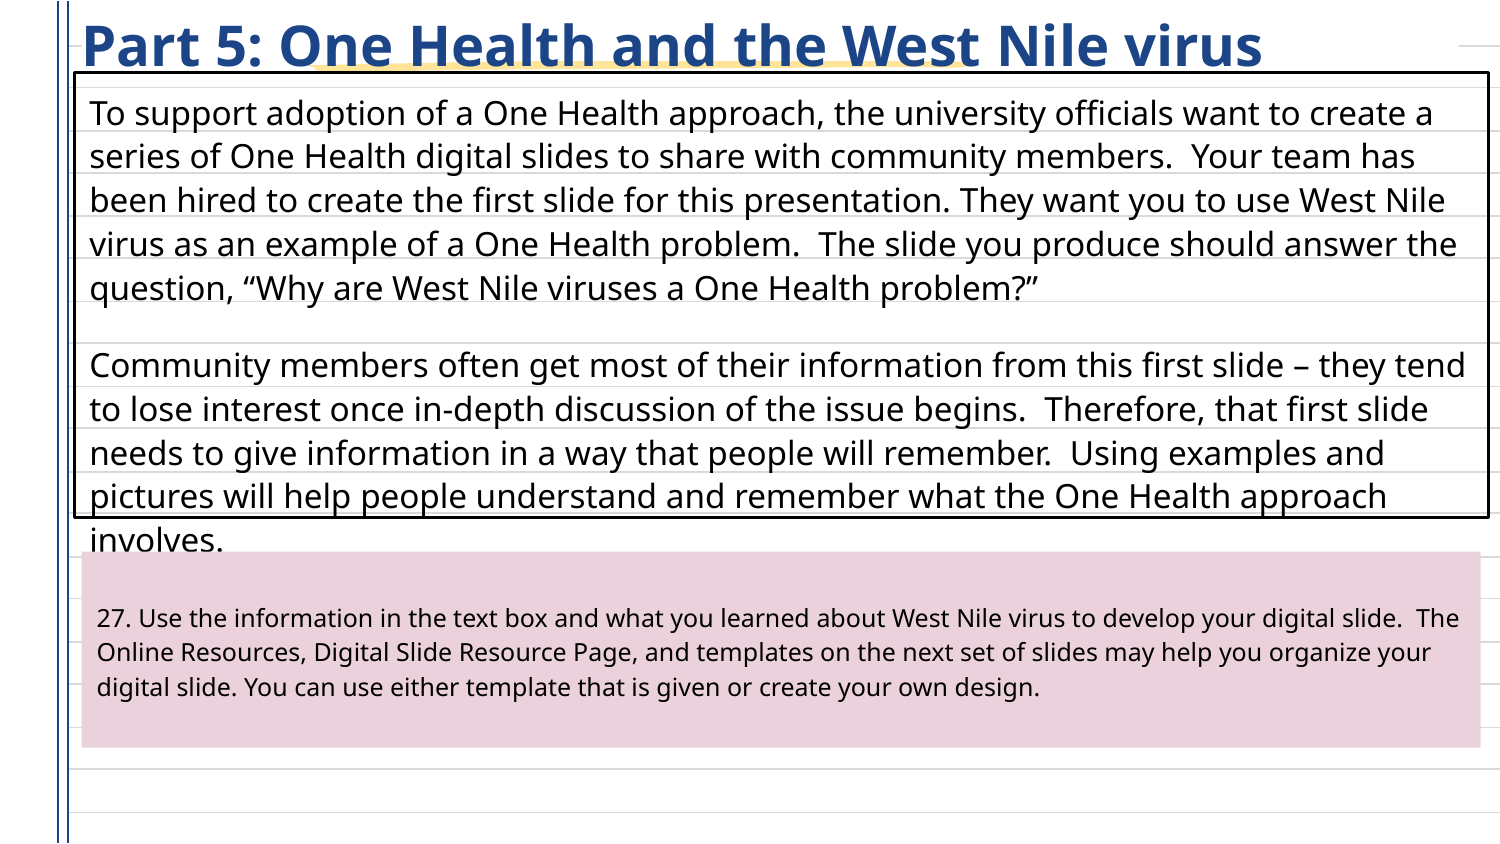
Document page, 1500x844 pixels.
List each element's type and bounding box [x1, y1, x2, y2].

list [74, 72, 1489, 518]
text_box [298, 58, 975, 73]
title [81, 0, 1459, 61]
subtitle [81, 551, 1481, 748]
